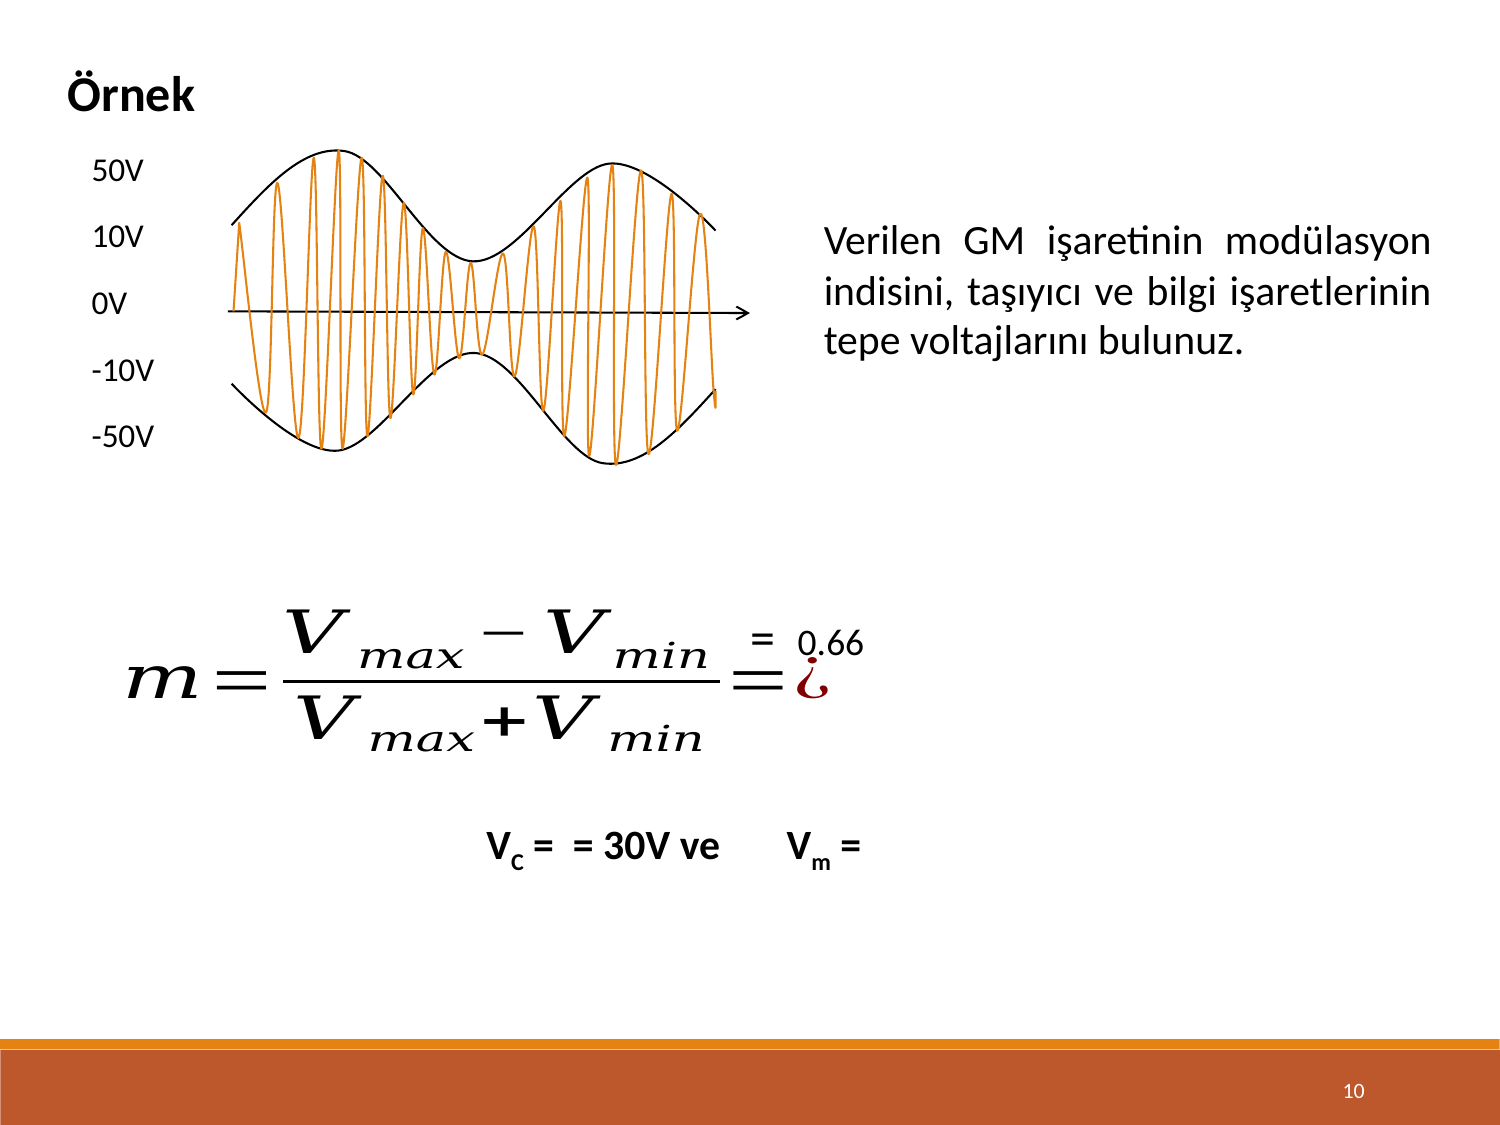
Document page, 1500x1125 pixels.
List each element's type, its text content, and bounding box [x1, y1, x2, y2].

text_box Örnek [53, 54, 313, 130]
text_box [122, 597, 962, 761]
slide_number 10 [1218, 1059, 1380, 1120]
text_box Verilen GM işaretinin modülasyon indisini, taşıyıcı ve bilgi işaretlerinin tepe voltajlarını bulunuz. [809, 205, 1447, 371]
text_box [76, 133, 751, 466]
